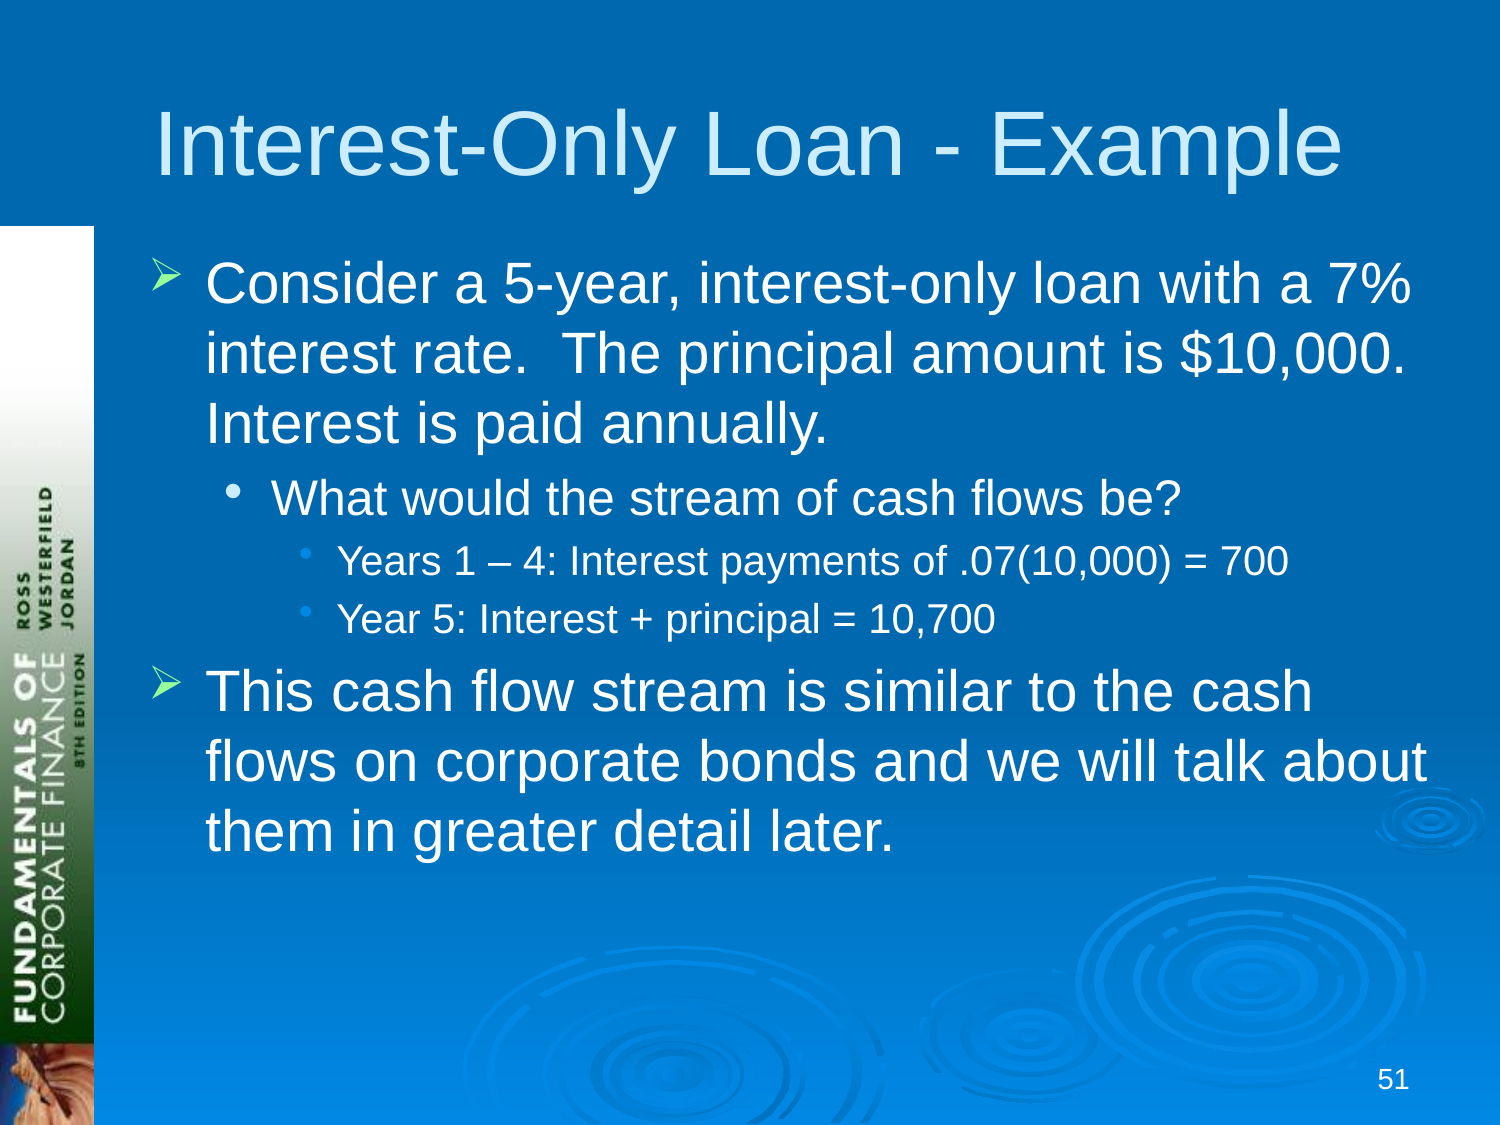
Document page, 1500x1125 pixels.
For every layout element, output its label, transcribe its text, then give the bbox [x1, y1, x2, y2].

picture [0, 226, 94, 1125]
title Interest-Only Loan - Example [74, 45, 1426, 233]
list Consider a 5-year, interest-only loan with a 7% interest rate. The principal amount is $10,000. Interest is paid annually. What would the stream of cash flows be? Years 1 – 4: Interest payments of .07(10,000) = 700 Year 5: Interest + principal = 10,700 This cash flow stream is similar to the cash flows on corporate bonds and we will talk about them in greater detail later. [133, 237, 1450, 981]
slide_number 50 [1074, 1024, 1426, 1103]
